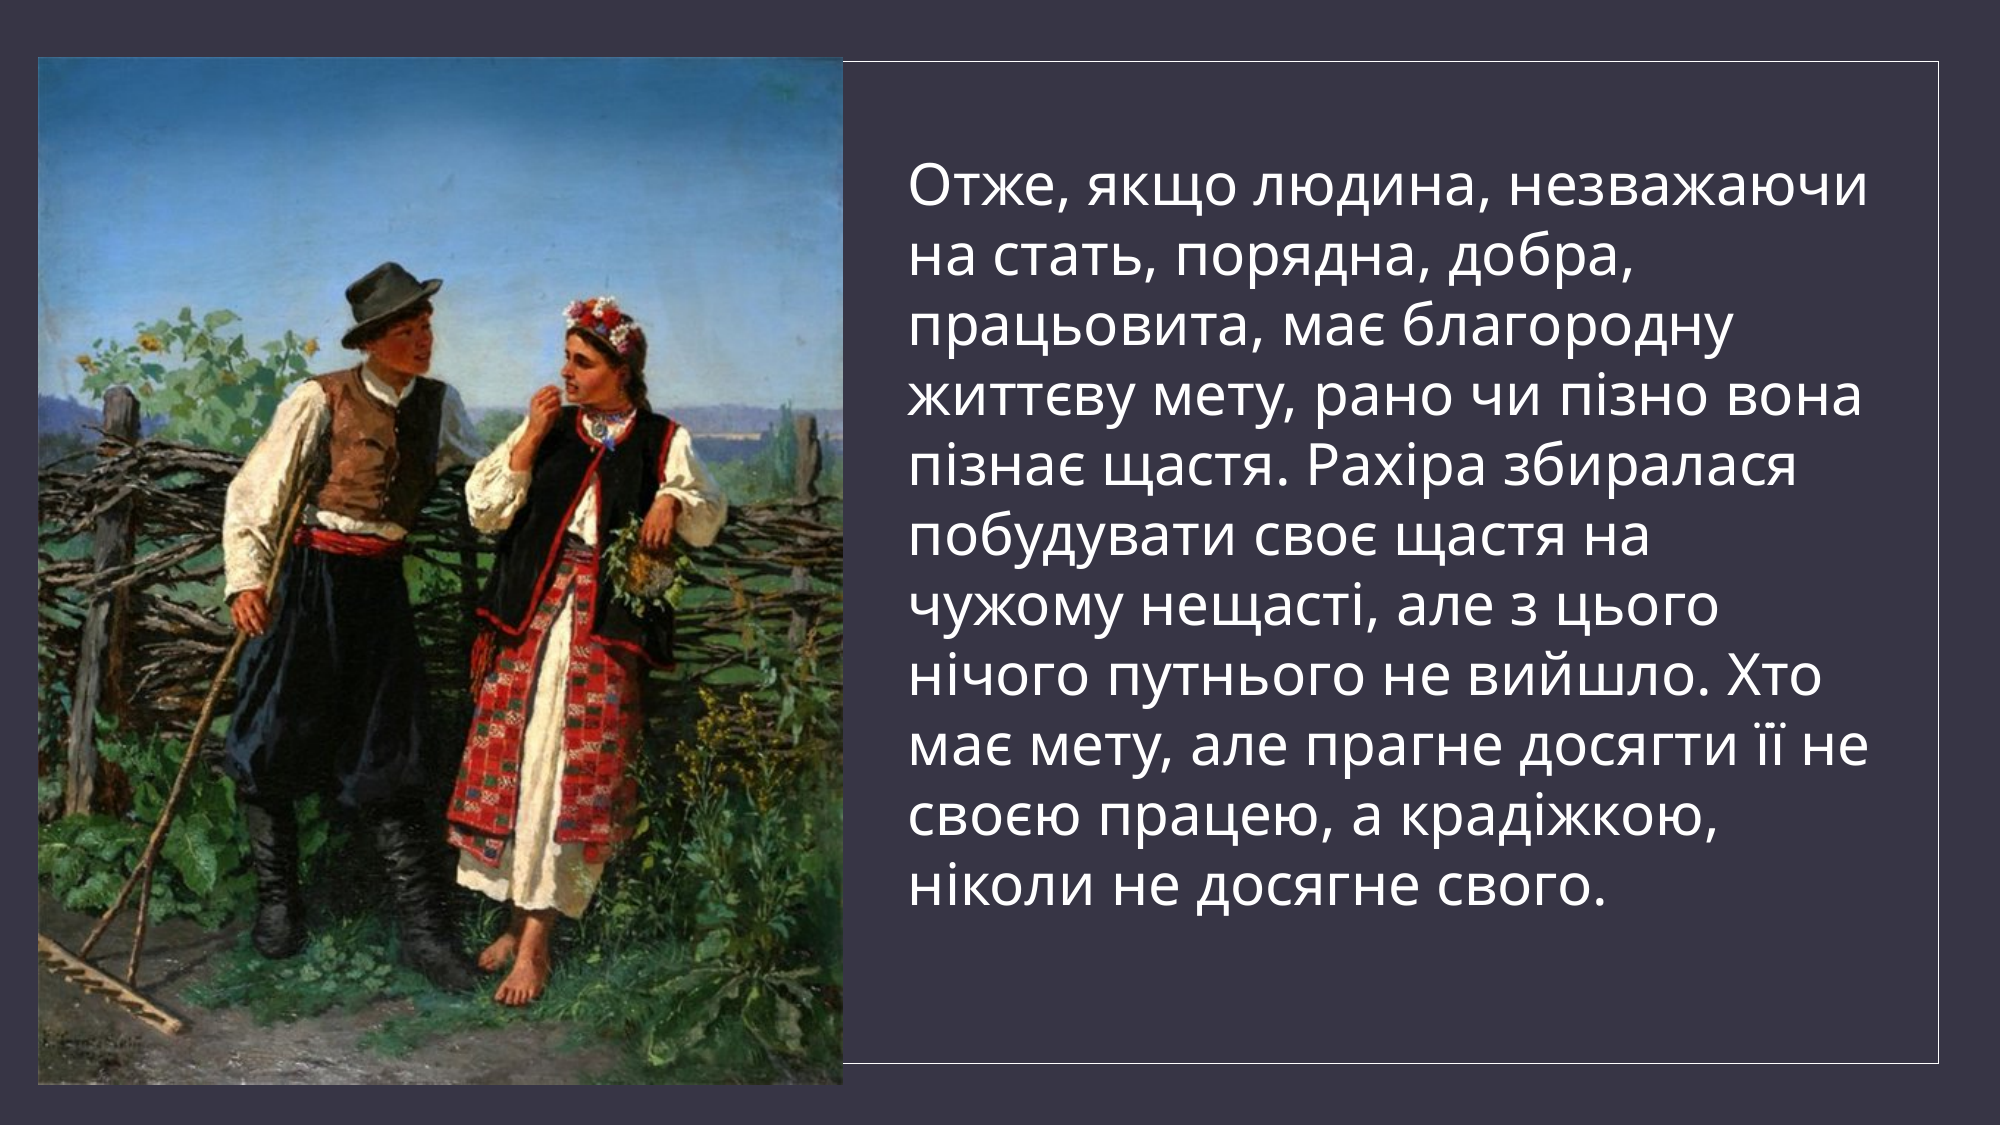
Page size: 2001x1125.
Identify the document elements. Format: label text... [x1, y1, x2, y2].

picture [38, 57, 843, 1085]
list Отже, якщо людина, незважаючи на стать, порядна, добра, працьовита, має благородну життєву мету, рано чи пізно вона пізнає щастя. Рахіра збиралася побудувати своє щастя на чужому нещасті, але з цього нічого путнього не вийшло. Хто має мету, але прагне досягти її не своєю працею, а крадіжкою, ніколи не досягне свого. [892, 0, 1898, 1053]
